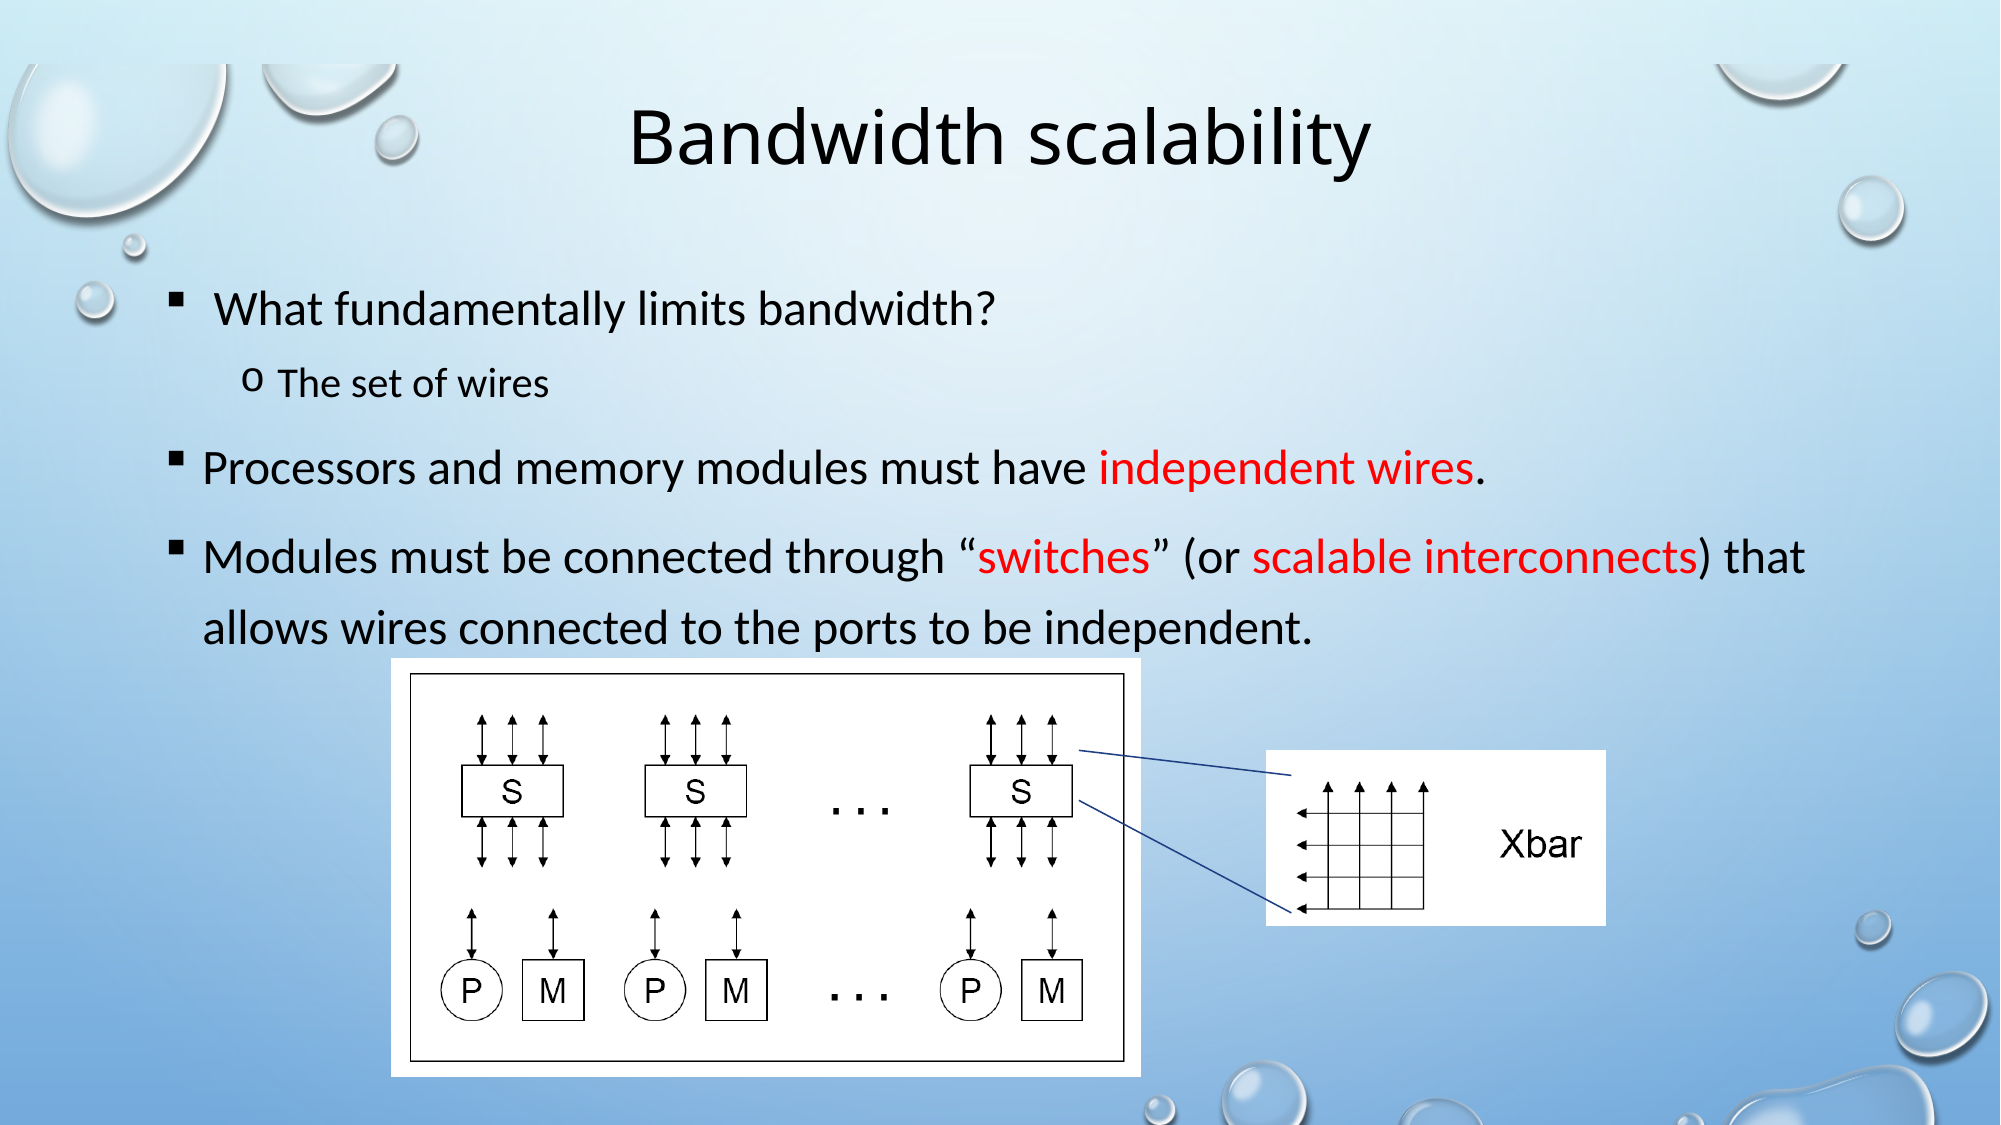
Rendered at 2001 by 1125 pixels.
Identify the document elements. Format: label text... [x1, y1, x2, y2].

picture [0, 64, 2000, 1125]
title Bandwidth scalability [149, 48, 1851, 233]
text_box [1078, 750, 1292, 776]
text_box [1078, 800, 1292, 914]
list What fundamentally limits bandwidth? The set of wires Processors and memory modules must have independent wires. Modules must be connected through “switches” (or scalable interconnects) that allows wires connected to the ports to be independent. [149, 256, 1850, 672]
